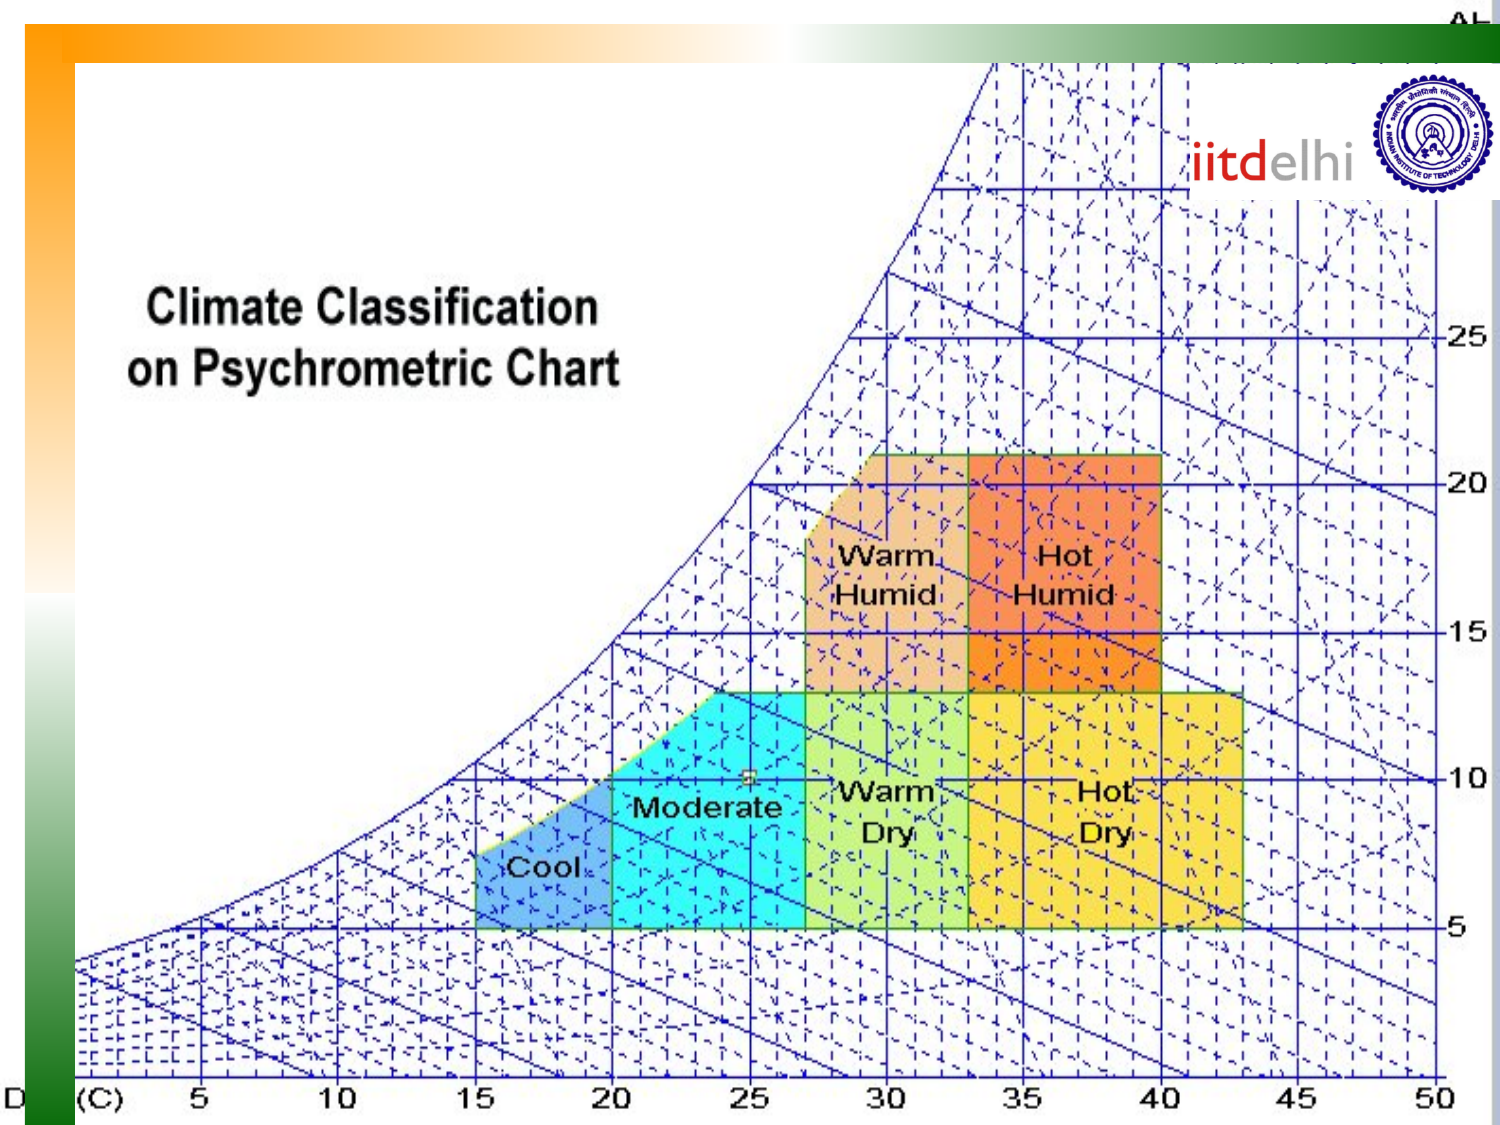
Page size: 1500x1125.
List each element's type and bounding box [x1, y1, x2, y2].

text_box [24, 24, 1500, 1125]
picture [0, 0, 1500, 1125]
